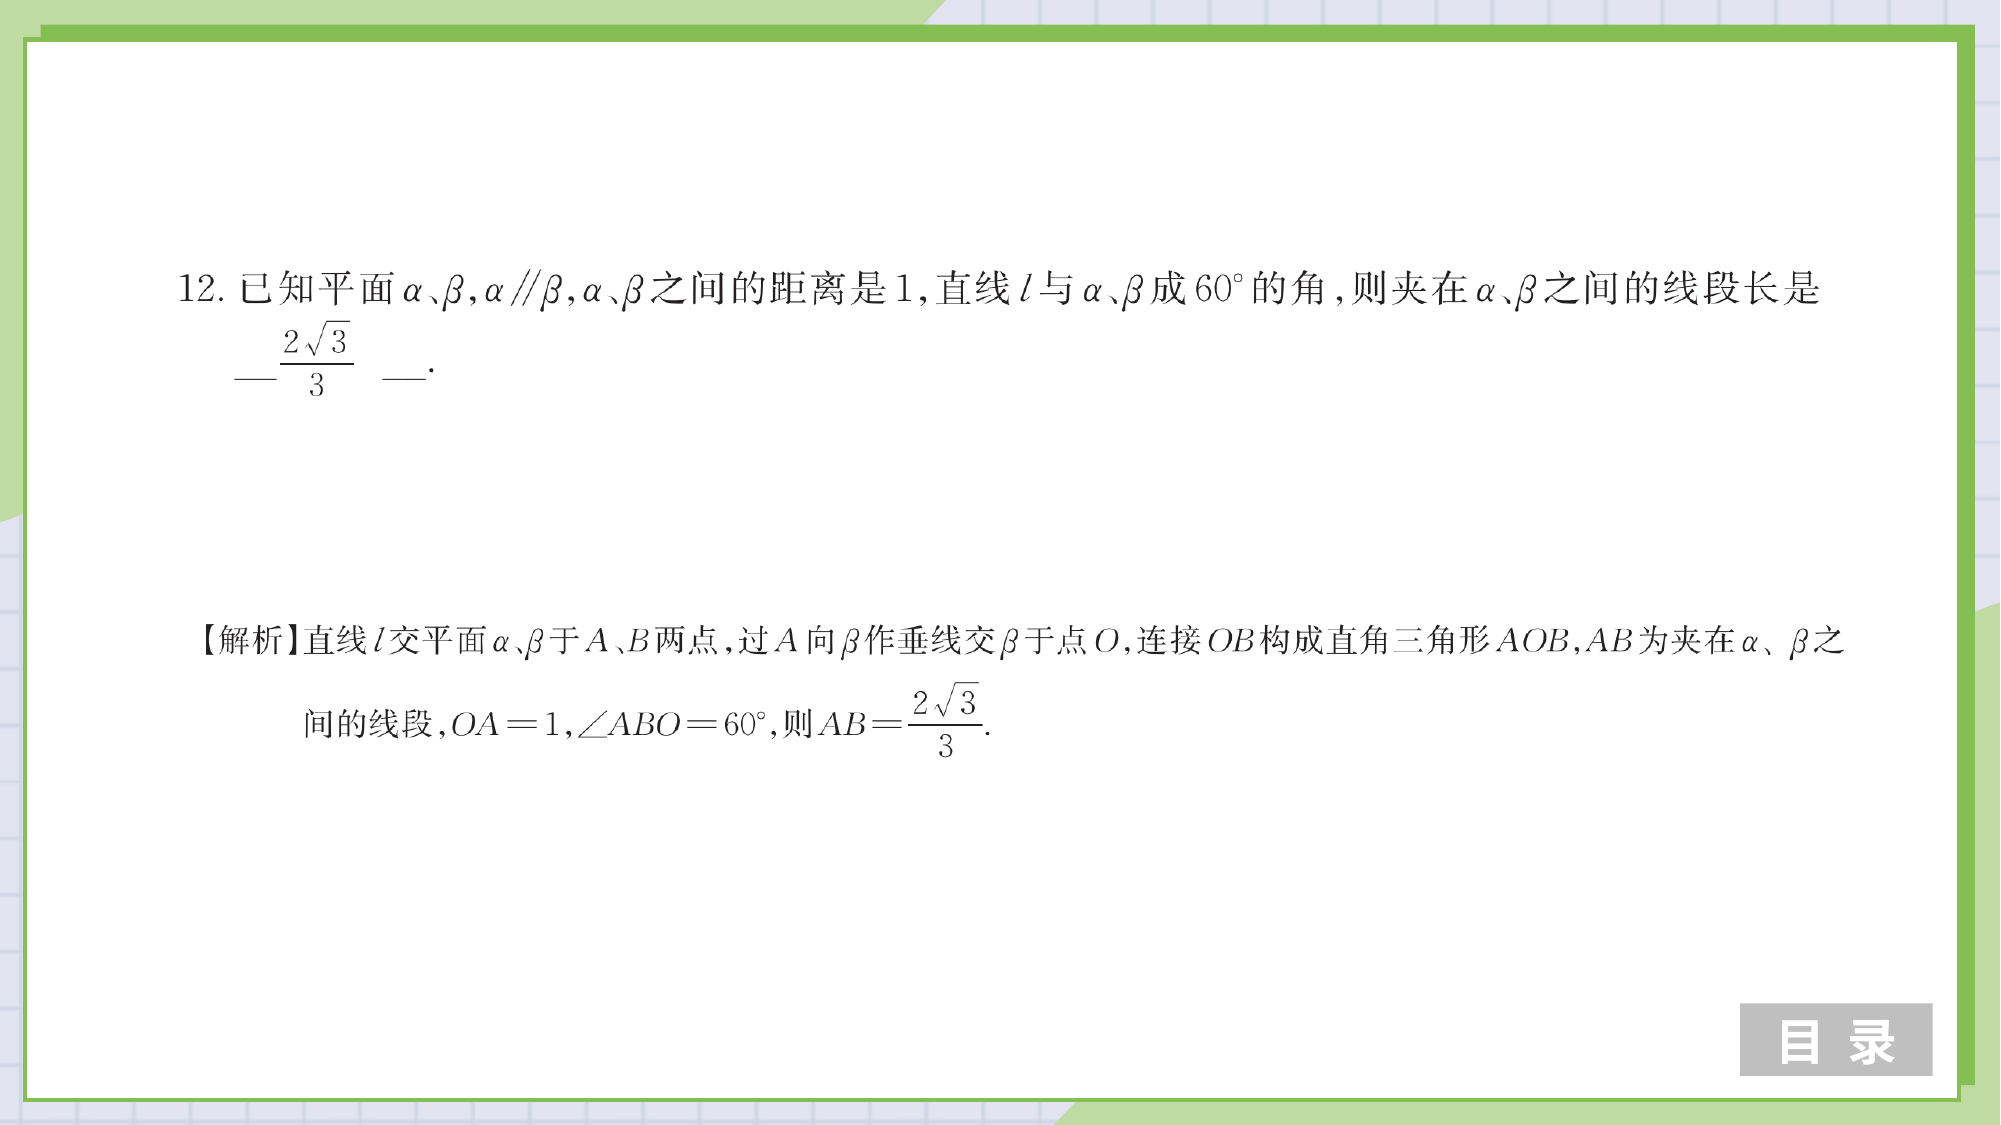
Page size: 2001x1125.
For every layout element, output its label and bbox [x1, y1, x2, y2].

picture [188, 609, 1854, 766]
picture [925, 0, 2000, 611]
picture [164, 256, 1836, 398]
picture [0, 515, 1074, 1125]
